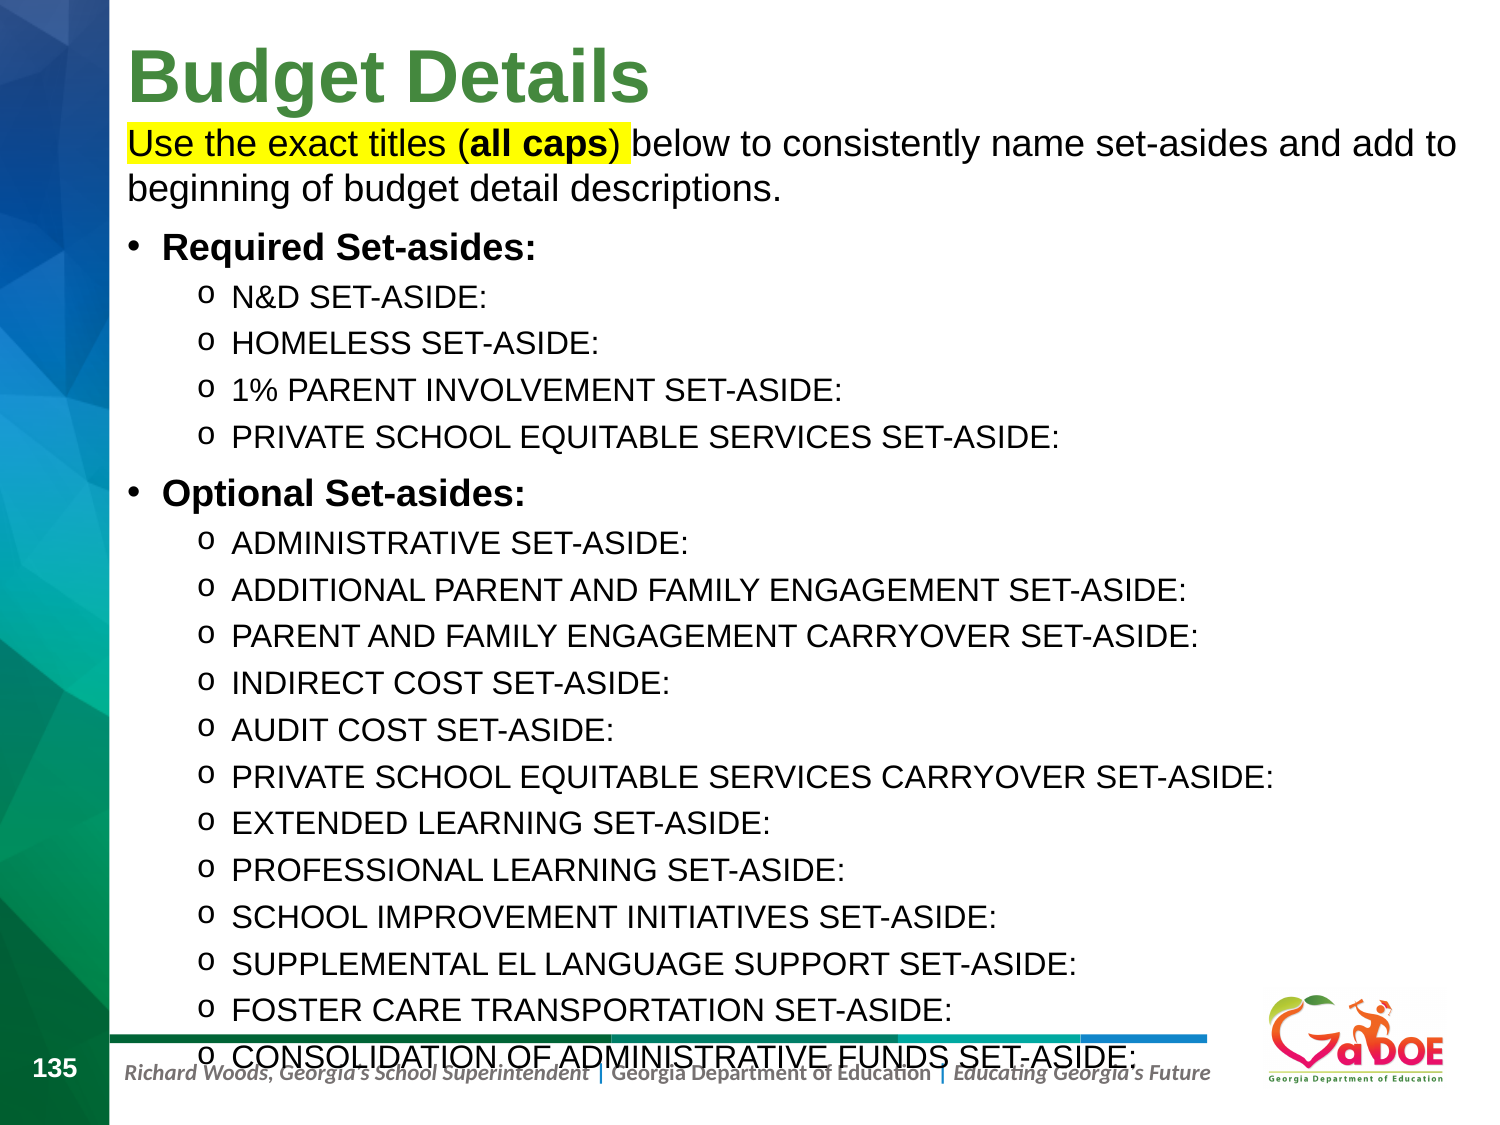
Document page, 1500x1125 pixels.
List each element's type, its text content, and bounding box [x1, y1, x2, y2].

picture [0, 0, 110, 1125]
list Use the exact titles (all caps) below to consistently name set-asides and add to beginning of budget detail descriptions. Required Set-asides: N&D Set-aside: Homeless Set-aside: 1% Parent Involvement Set-aside: Private School Equitable Services Set-aside: Optional Set-asides: Administrative Set-aside: Additional Parent and Family Engagement Set-aside: Parent and Family Engagement Carryover Set-aside: Indirect Cost Set-aside: Audit Cost Set-aside: Private School Equitable Services Carryover Set-aside: Extended Learning Set-Aside: Professional Learning Set-aside: School Improvement Initiatives Set-aside: Supplemental EL Language Support Set-aside: FOSTER CARE TRANSPORTATION SET-ASIDE: Consolidation of administrative funds set-aside: [112, 110, 1477, 1087]
title Budget Details [112, 0, 1441, 110]
